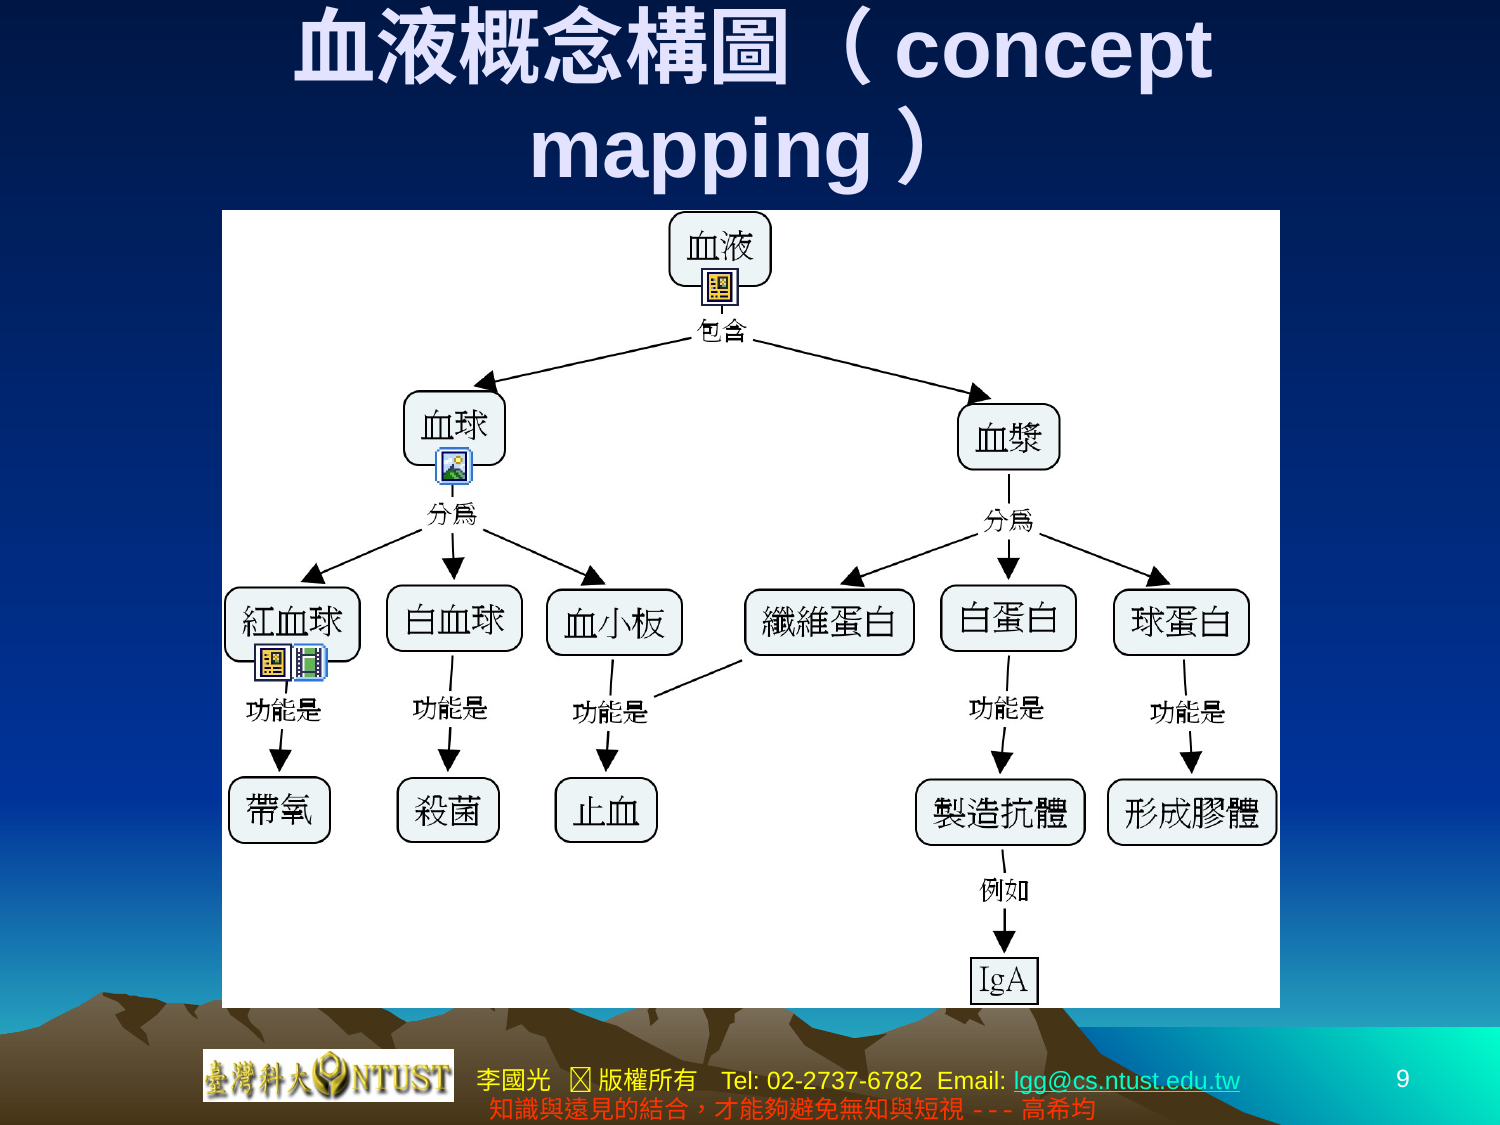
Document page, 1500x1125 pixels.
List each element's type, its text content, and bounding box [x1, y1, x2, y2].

slide_number 9 [1074, 1024, 1426, 1101]
picture [222, 210, 1281, 1008]
picture [203, 1049, 454, 1102]
title 血液概念構圖（concept mapping） [77, 0, 1429, 188]
